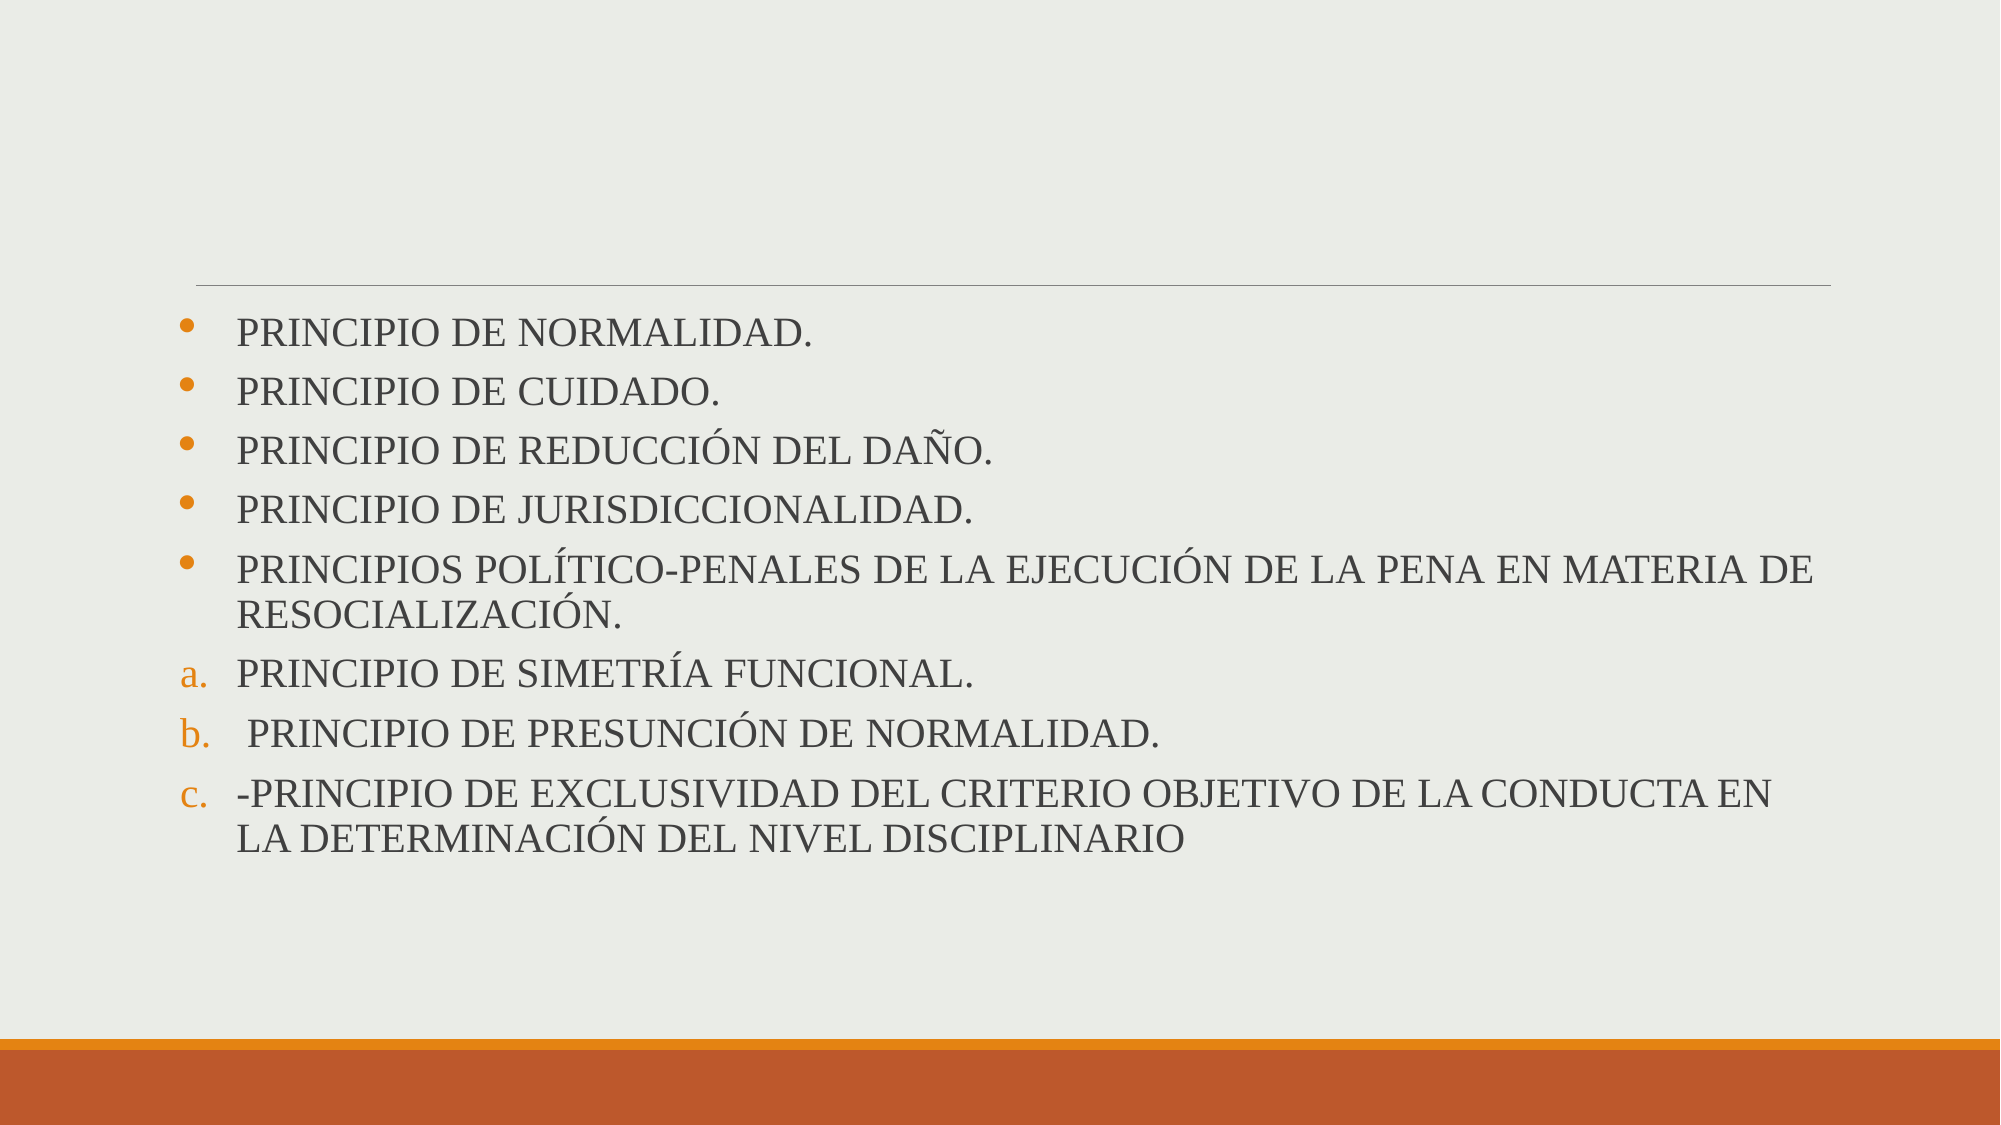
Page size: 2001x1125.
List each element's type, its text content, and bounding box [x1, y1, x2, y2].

list PRINCIPIO DE NORMALIDAD. PRINCIPIO DE CUIDADO. PRINCIPIO DE REDUCCIÓN DEL DAÑO. PRINCIPIO DE JURISDICCIONALIDAD. PRINCIPIOS POLÍTICO-PENALES DE LA EJECUCIÓN DE LA PENA EN MATERIA DE RESOCIALIZACIÓN. PRINCIPIO DE SIMETRÍA FUNCIONAL. PRINCIPIO DE PRESUNCIÓN DE NORMALIDAD. -PRINCIPIO DE EXCLUSIVIDAD DEL CRITERIO OBJETIVO DE LA CONDUCTA EN LA DETERMINACIÓN DEL NIVEL DISCIPLINARIO [180, 302, 1830, 963]
